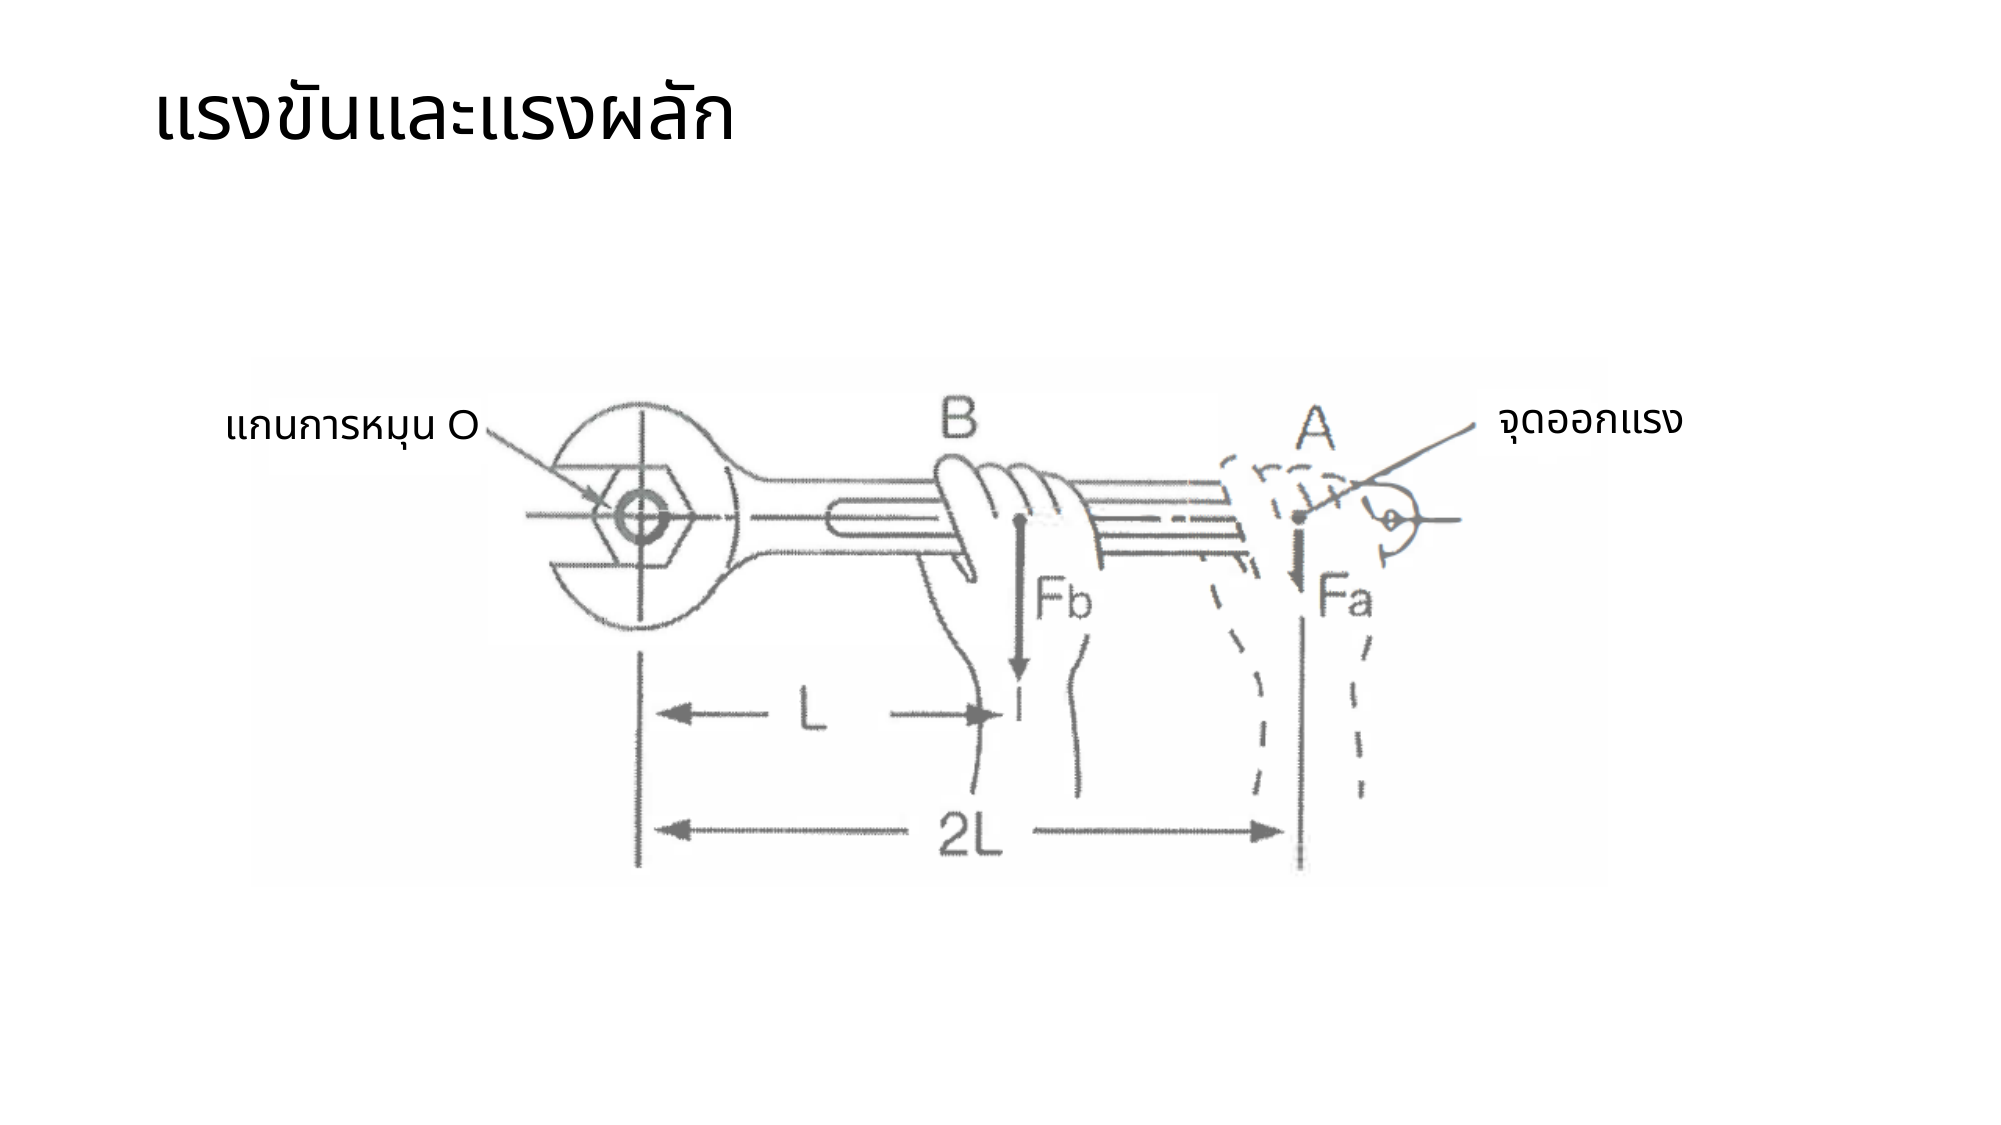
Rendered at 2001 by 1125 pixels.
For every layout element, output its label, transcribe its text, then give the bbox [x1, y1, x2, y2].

text_box แกนการหมุน O [86, 390, 251, 456]
picture [251, 357, 1608, 887]
title แรงขันและแรงผลัก [137, 0, 1863, 218]
text_box จุดออกแรง [1608, 384, 1850, 450]
